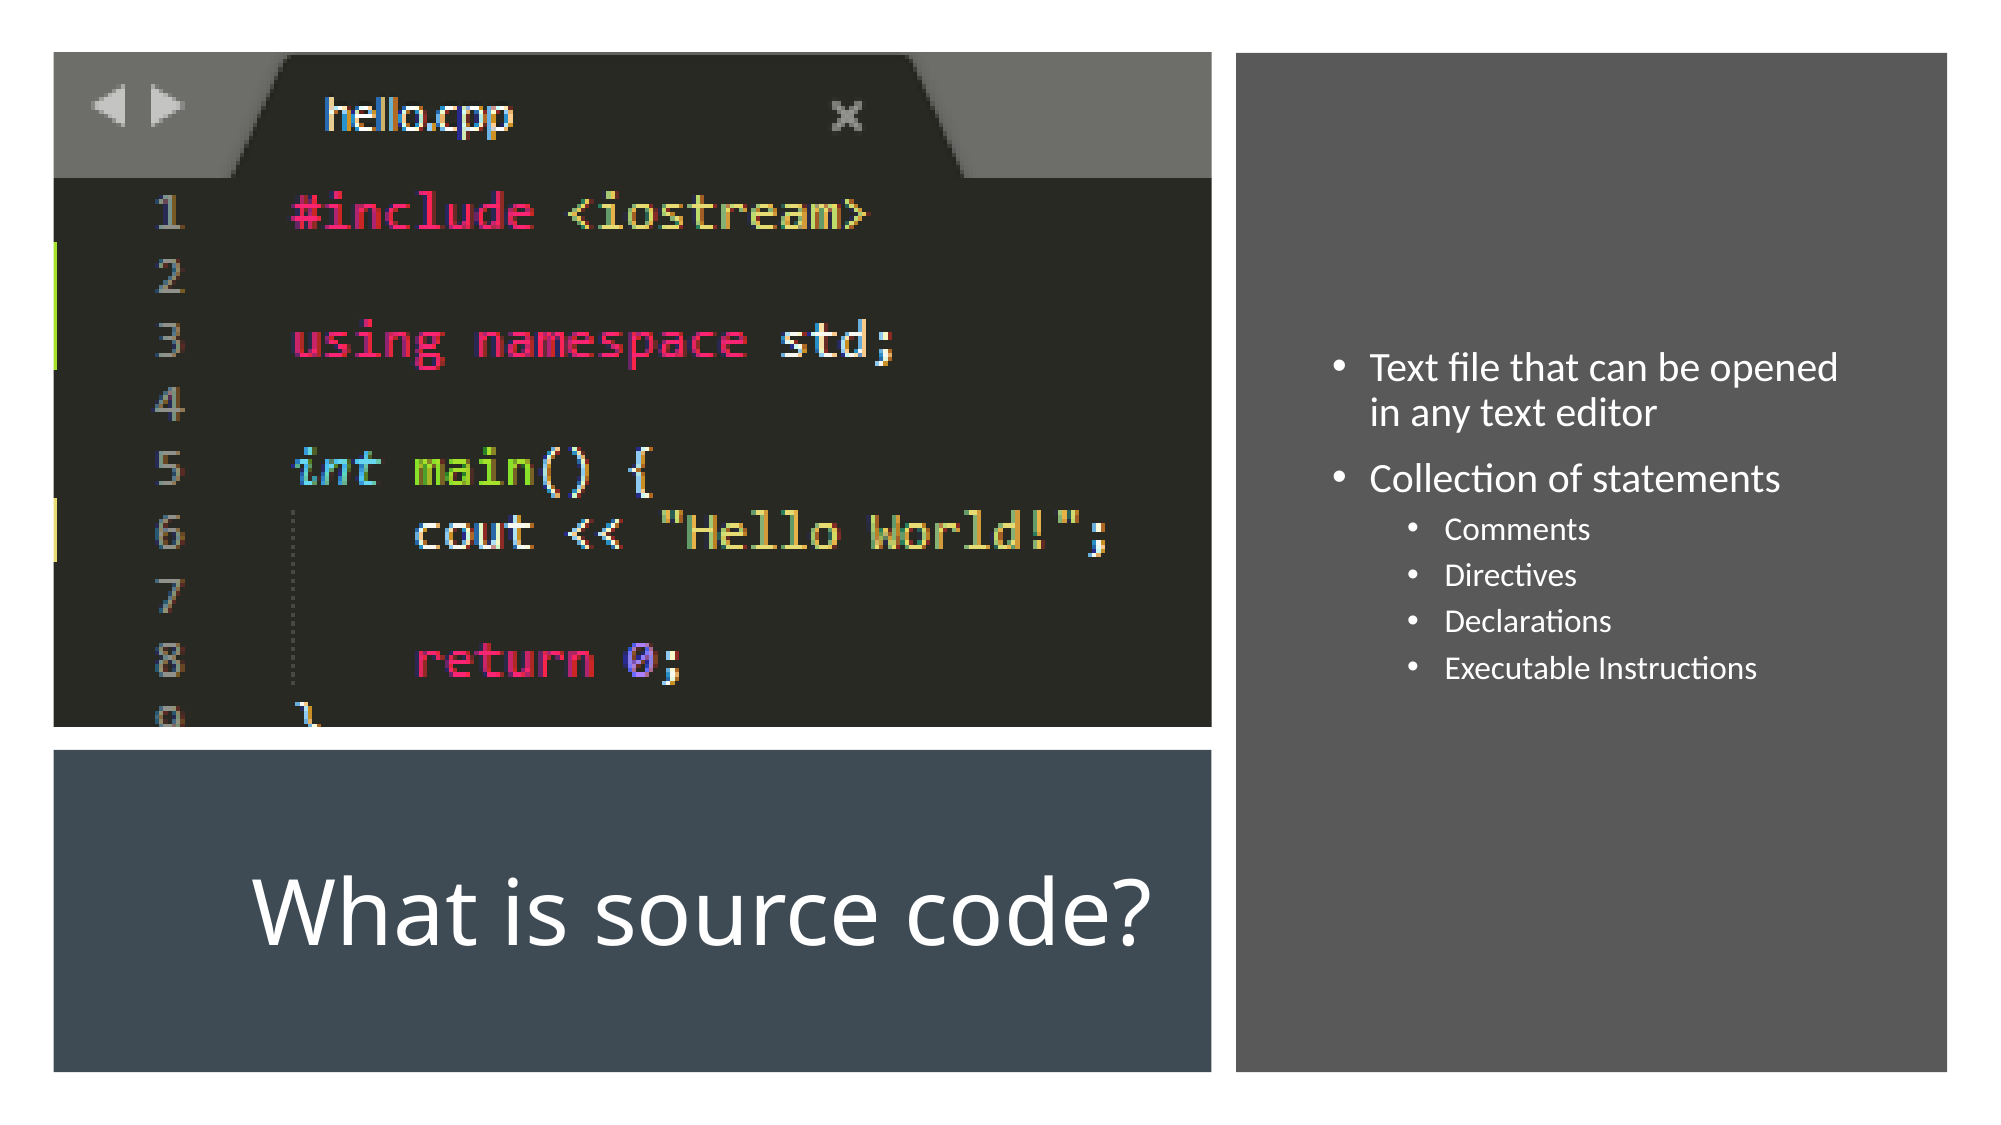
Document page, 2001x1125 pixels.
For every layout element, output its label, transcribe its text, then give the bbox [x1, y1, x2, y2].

list Text file that can be opened in any text editor Collection of statements Comments Directives Declarations Executable Instructions [1317, 150, 1879, 947]
title What is source code? [85, 782, 1168, 1049]
text_box [53, 749, 1212, 1073]
text_box [1235, 52, 1948, 1073]
picture [53, 52, 1212, 727]
